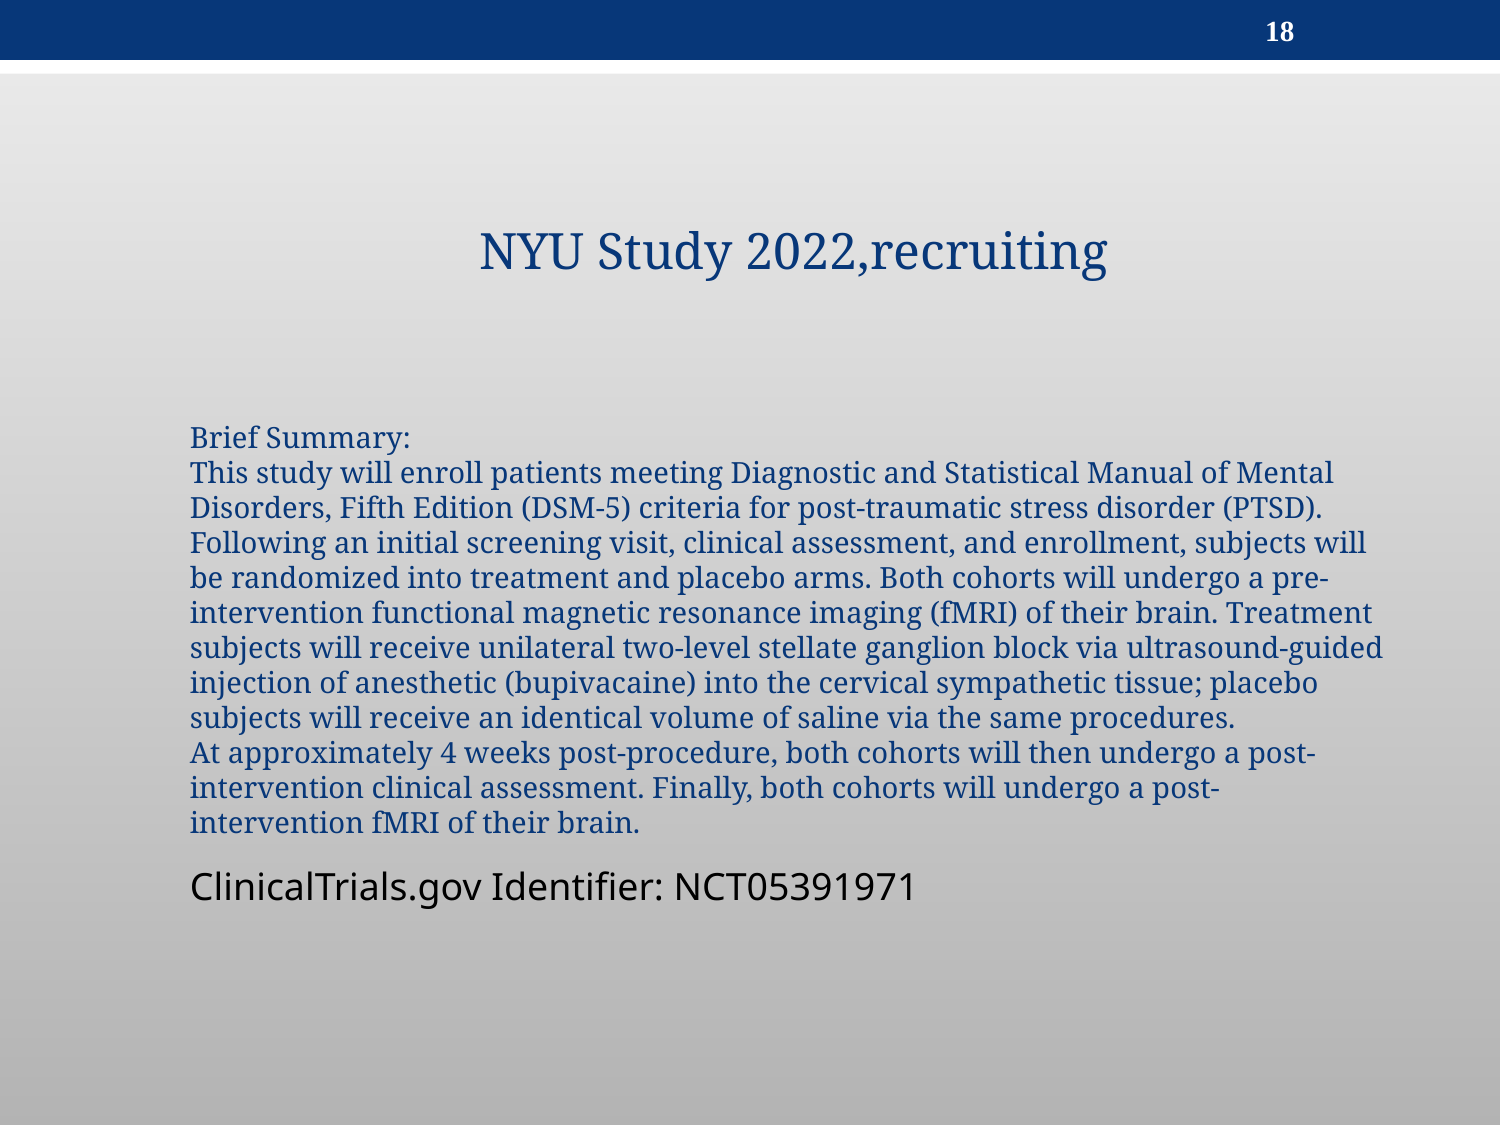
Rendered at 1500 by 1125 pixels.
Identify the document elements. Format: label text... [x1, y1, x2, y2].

text_box NYU Study 2022,recruiting [464, 212, 1150, 288]
text_box Brief Summary: This study will enroll patients meeting Diagnostic and Statistical Manual of Mental Disorders, Fifth Edition (DSM-5) criteria for post-traumatic stress disorder (PTSD). Following an initial screening visit, clinical assessment, and enrollment, subjects will be randomized into treatment and placebo arms. Both cohorts will undergo a pre-intervention functional magnetic resonance imaging (fMRI) of their brain. Treatment subjects will receive unilateral two-level stellate ganglion block via ultrasound-guided injection of anesthetic (bupivacaine) into the cervical sympathetic tissue; placebo subjects will receive an identical volume of saline via the same procedures. At approximately 4 weeks post-procedure, both cohorts will then undergo a post-intervention clinical assessment. Finally, both cohorts will undergo a post-intervention fMRI of their brain. [174, 412, 1400, 942]
table_header ClinicalTrials.gov Identifier: NCT05391971 [175, 853, 985, 913]
slide_number 18 [1250, 3, 1425, 57]
